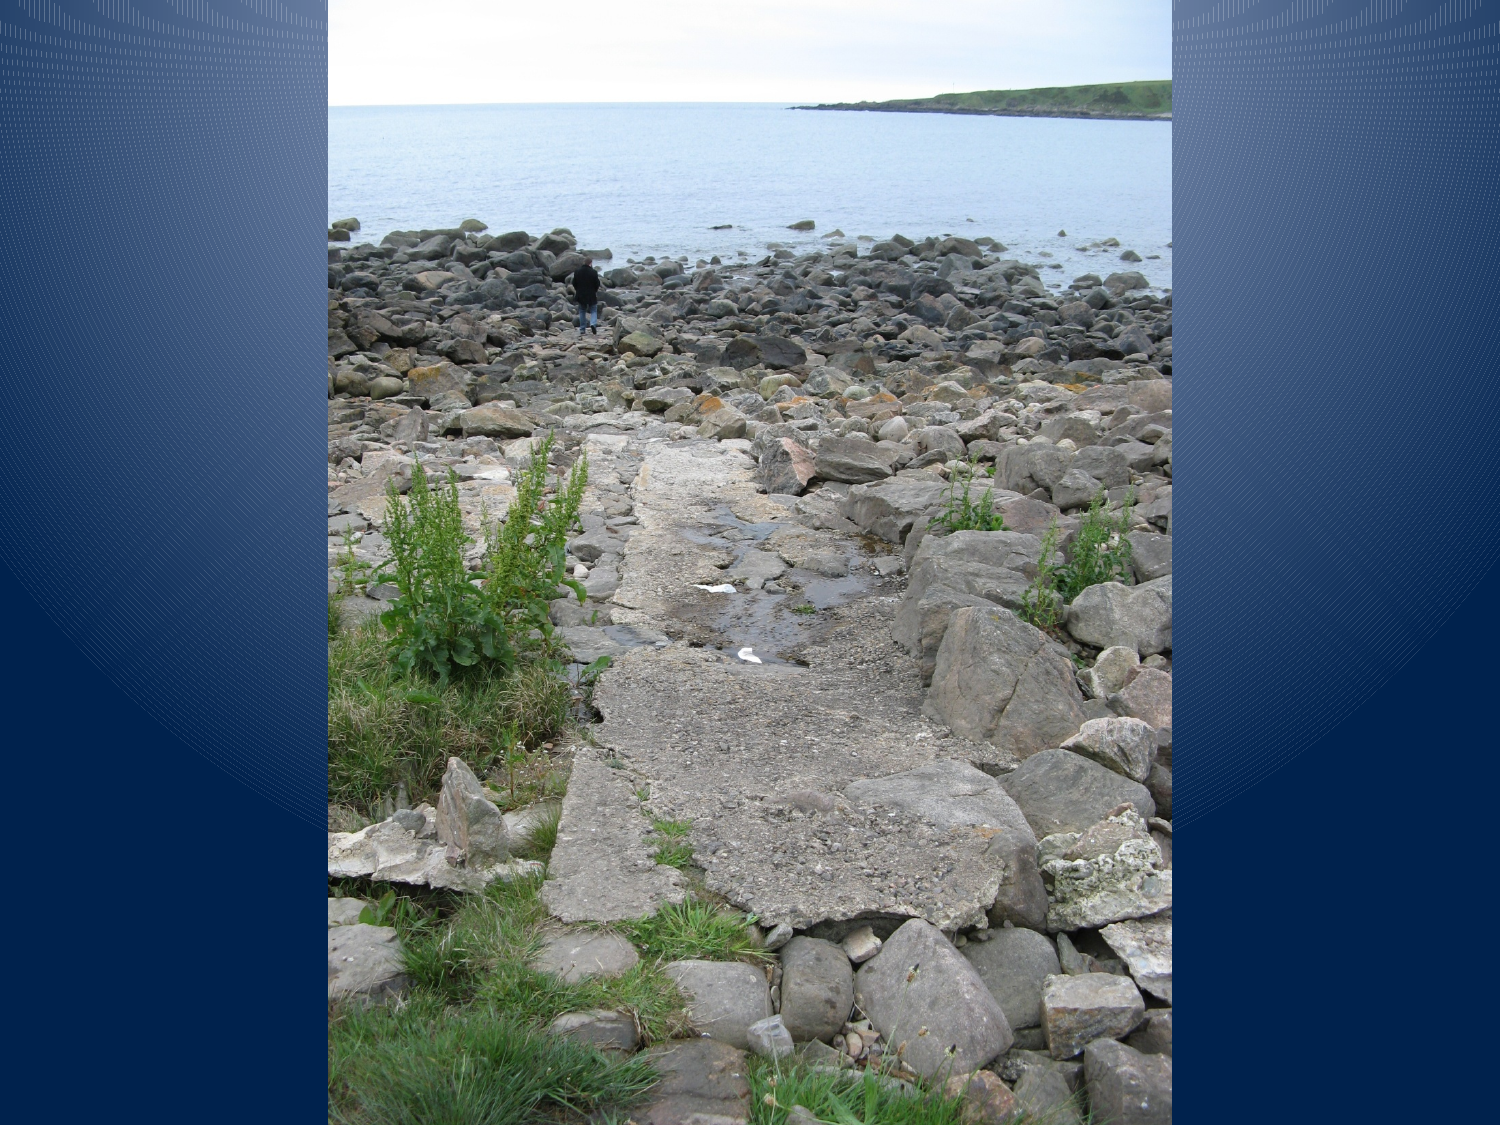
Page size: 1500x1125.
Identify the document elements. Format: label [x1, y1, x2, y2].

picture [327, 0, 1173, 1125]
